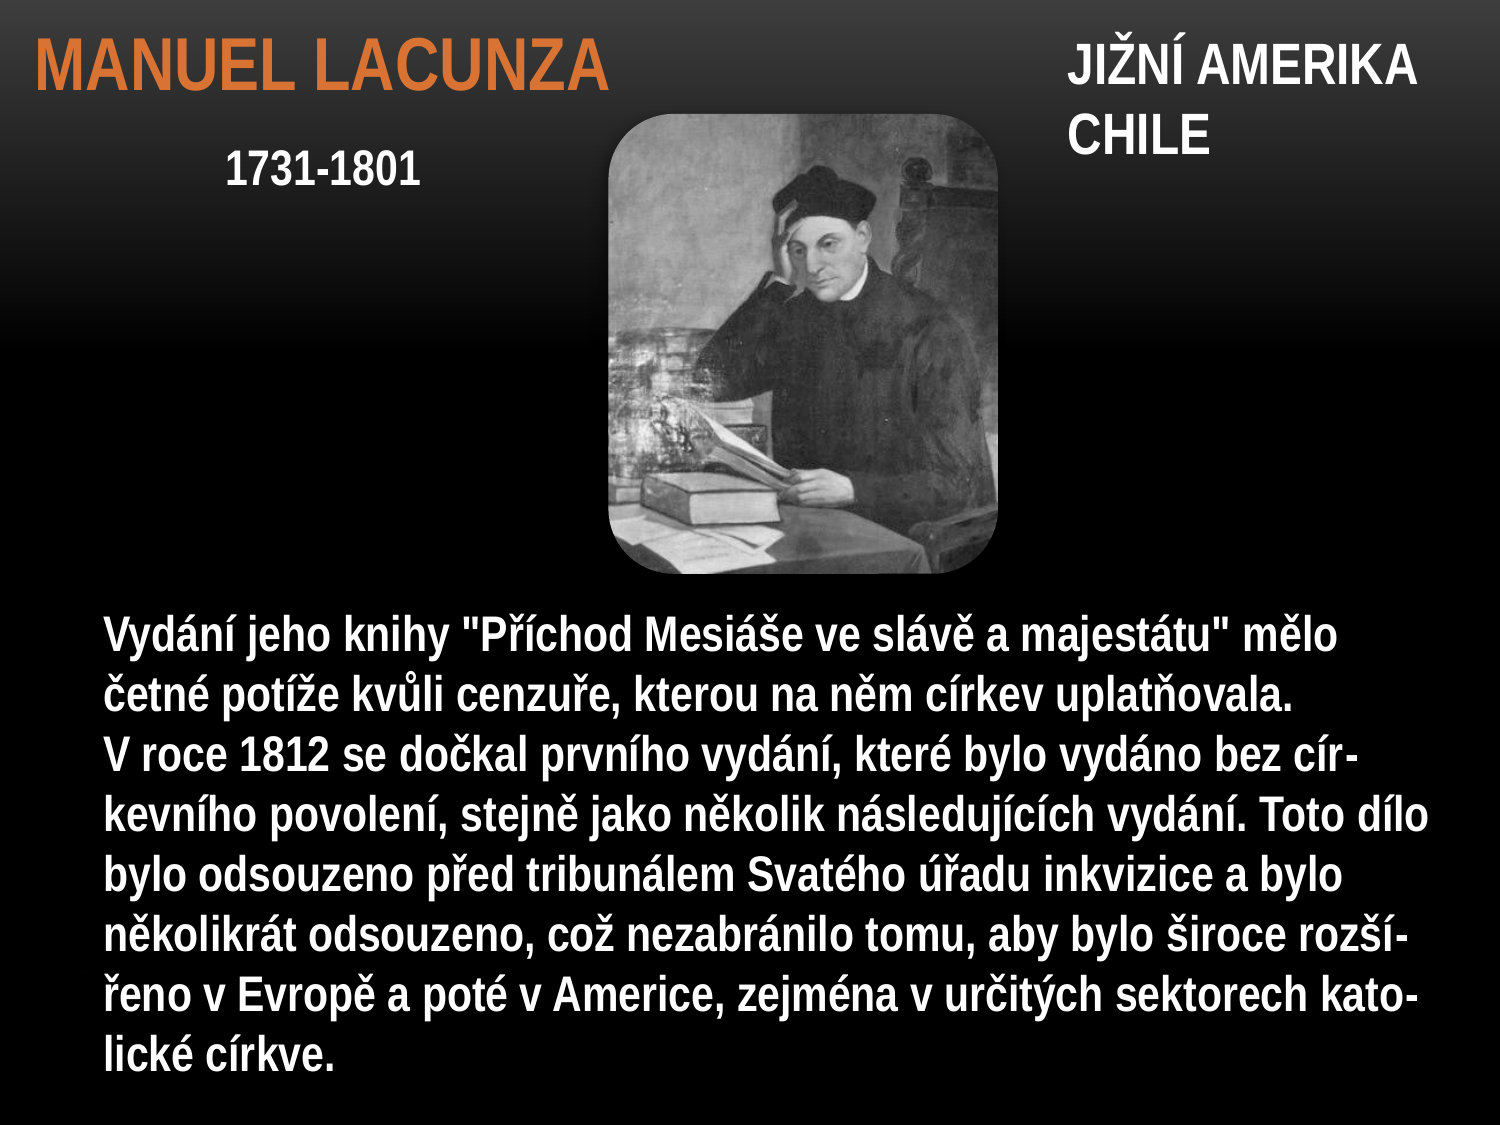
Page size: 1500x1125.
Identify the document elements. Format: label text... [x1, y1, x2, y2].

text_box JIŽNÍ AMERIKA CHILE [1053, 19, 1434, 244]
text_box MANUEL LACUNZA [19, 7, 627, 113]
text_box Vydání jeho knihy "Příchod Mesiáše ve slávě a majestátu" mělo četné potíže kvůli cenzuře, kterou na něm církev uplatňovala. V roce 1812 se dočkal prvního vydání, které bylo vydáno bez cír-kevního povolení, stejně jako několik následujících vydání. Toto dílo bylo odsouzeno před tribunálem Svatého úřadu inkvizice a bylo několikrát odsouzeno, což nezabránilo tomu, aby bylo široce rozší-řeno v Evropě a poté v Americe, zejména v určitých sektorech kato-lické církve. [88, 594, 1447, 1125]
picture [0, 0, 1500, 1125]
text_box 1731-1801 [210, 127, 436, 203]
